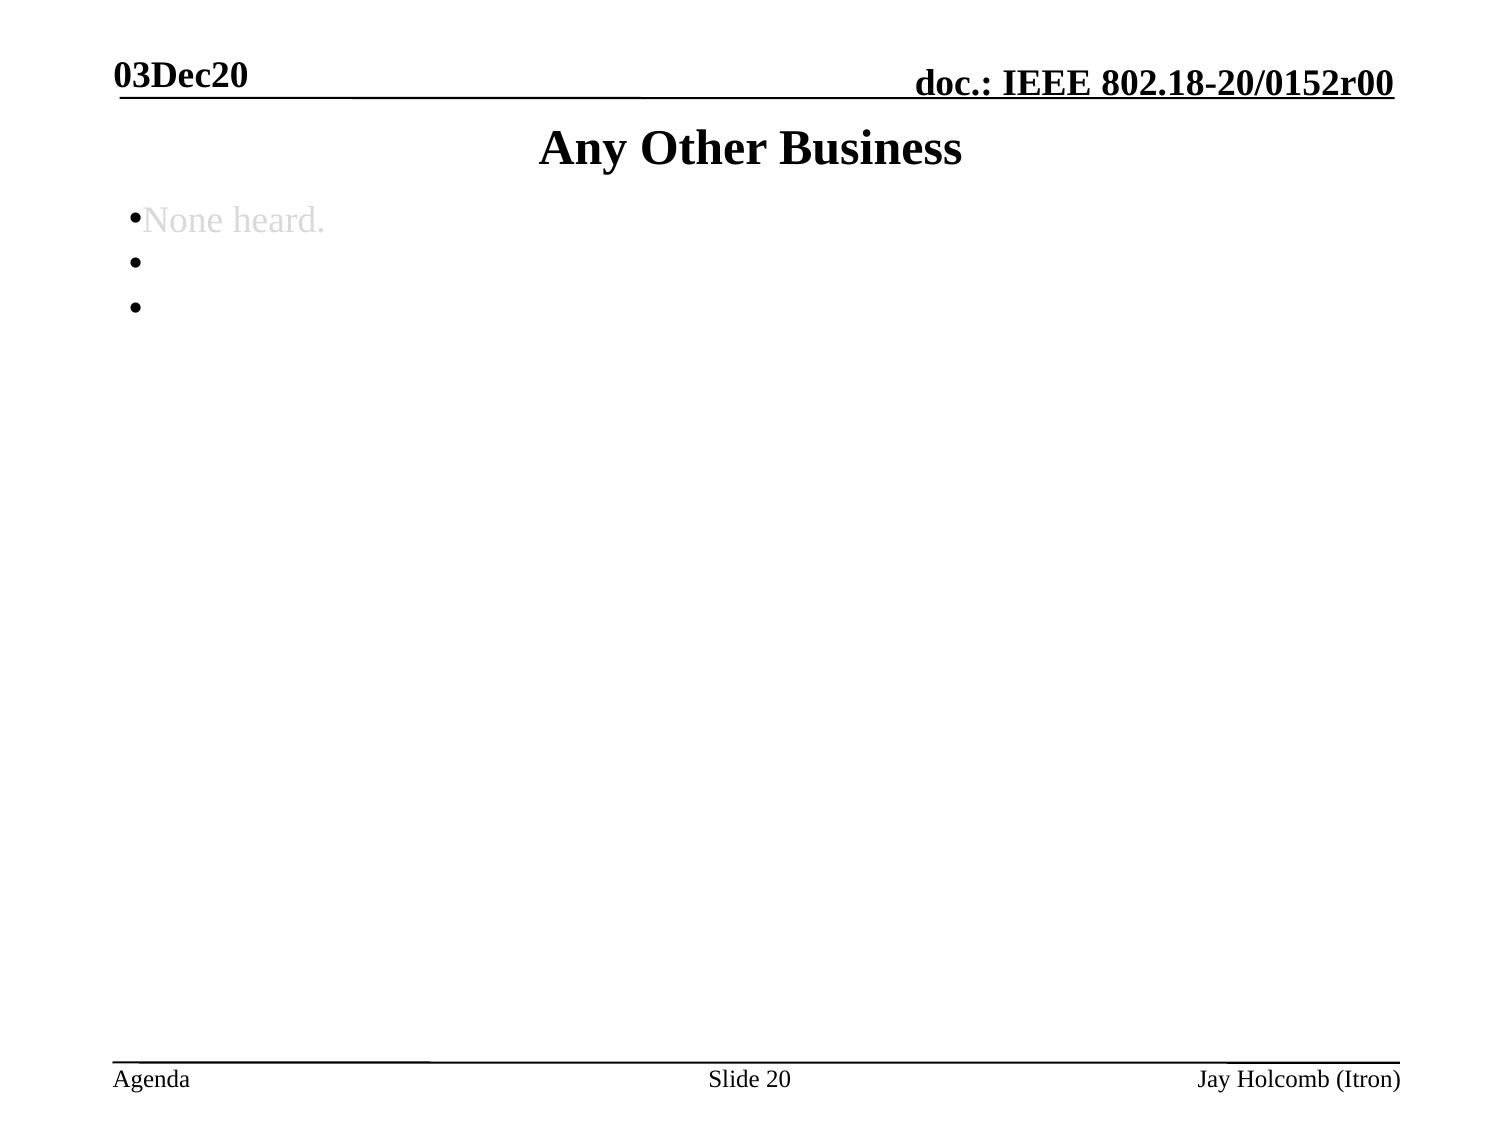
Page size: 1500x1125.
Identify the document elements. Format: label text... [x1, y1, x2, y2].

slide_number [113, 62, 463, 96]
slide_number Slide 20 [699, 1061, 800, 1123]
list None heard. [113, 187, 1402, 1063]
title Any Other Business [113, 101, 1389, 187]
footer Jay Holcomb (Itron) [878, 1061, 1402, 1093]
